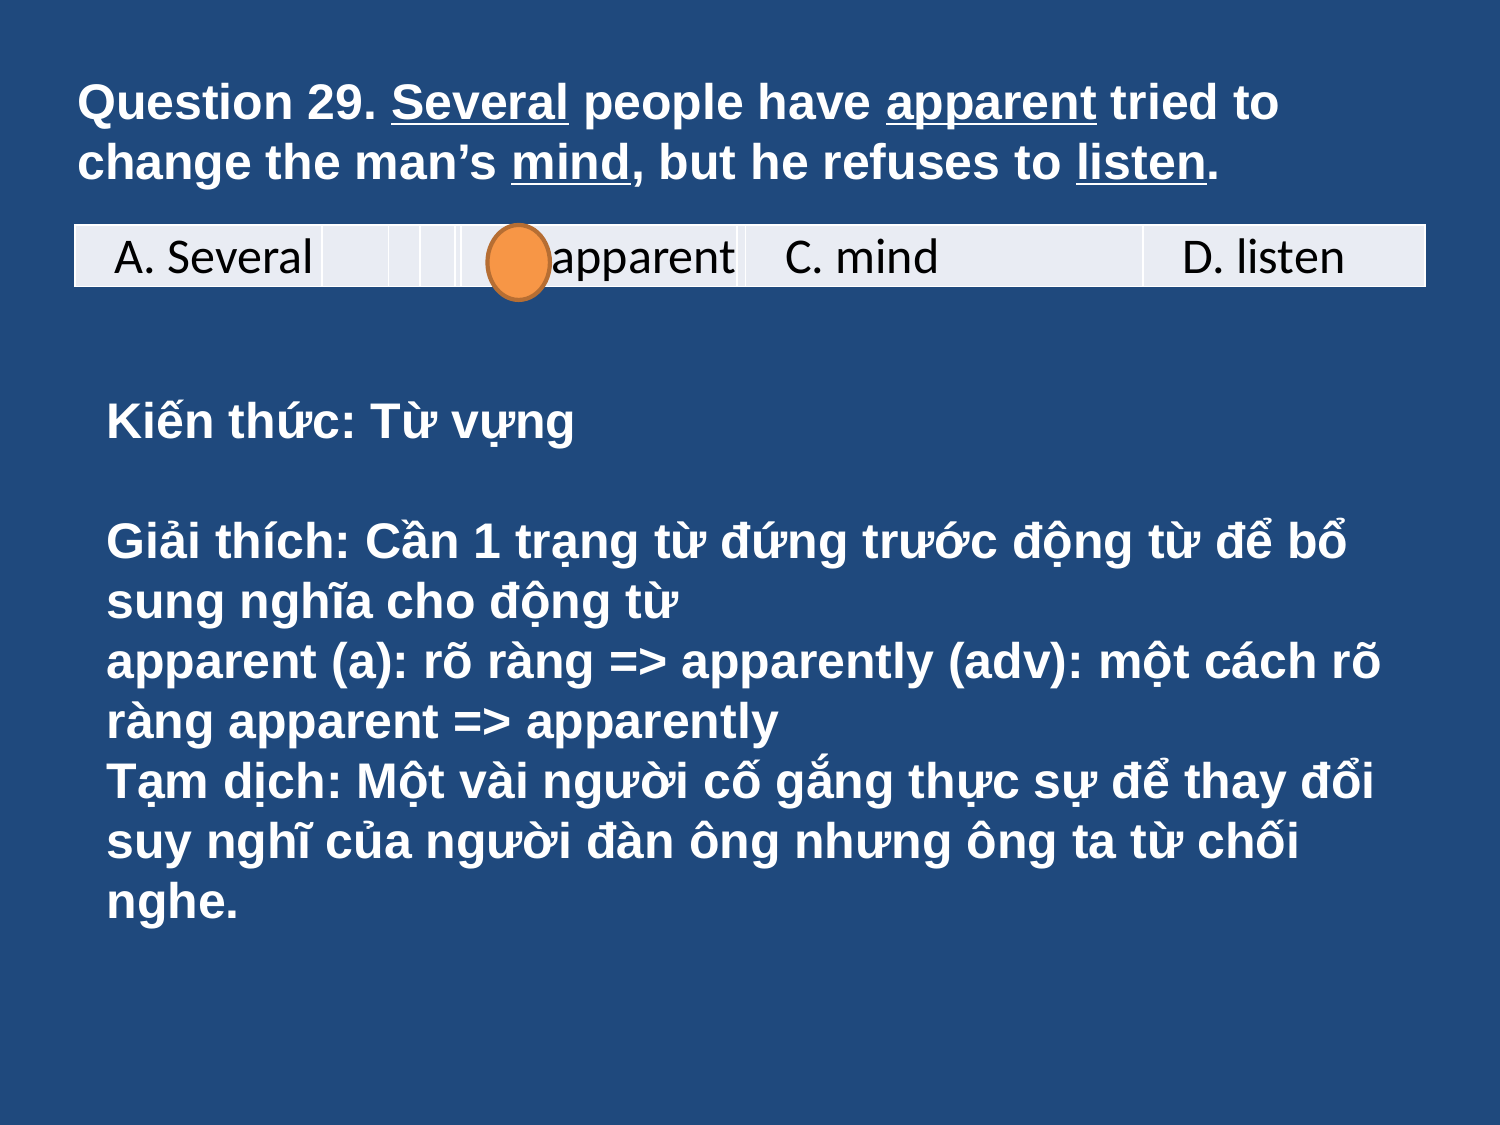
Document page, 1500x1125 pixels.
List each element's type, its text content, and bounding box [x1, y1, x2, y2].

text_box Kiến thức: Từ vựng Giải thích: Cần 1 trạng từ đứng trước động từ để bổ sung nghĩa cho động từ apparent (a): rõ ràng => apparently (adv): một cách rõ ràng apparent => apparently Tạm dịch: Một vài người cố gắng thực sự để thay đổi suy nghĩ của người đàn ông nhưng ông ta từ chối nghe. [67, 194, 1475, 989]
text_box [485, 222, 553, 303]
text_box Question 29. Several people have apparent tried to change the man’s mind, but he refuses to listen. [62, 62, 1363, 258]
